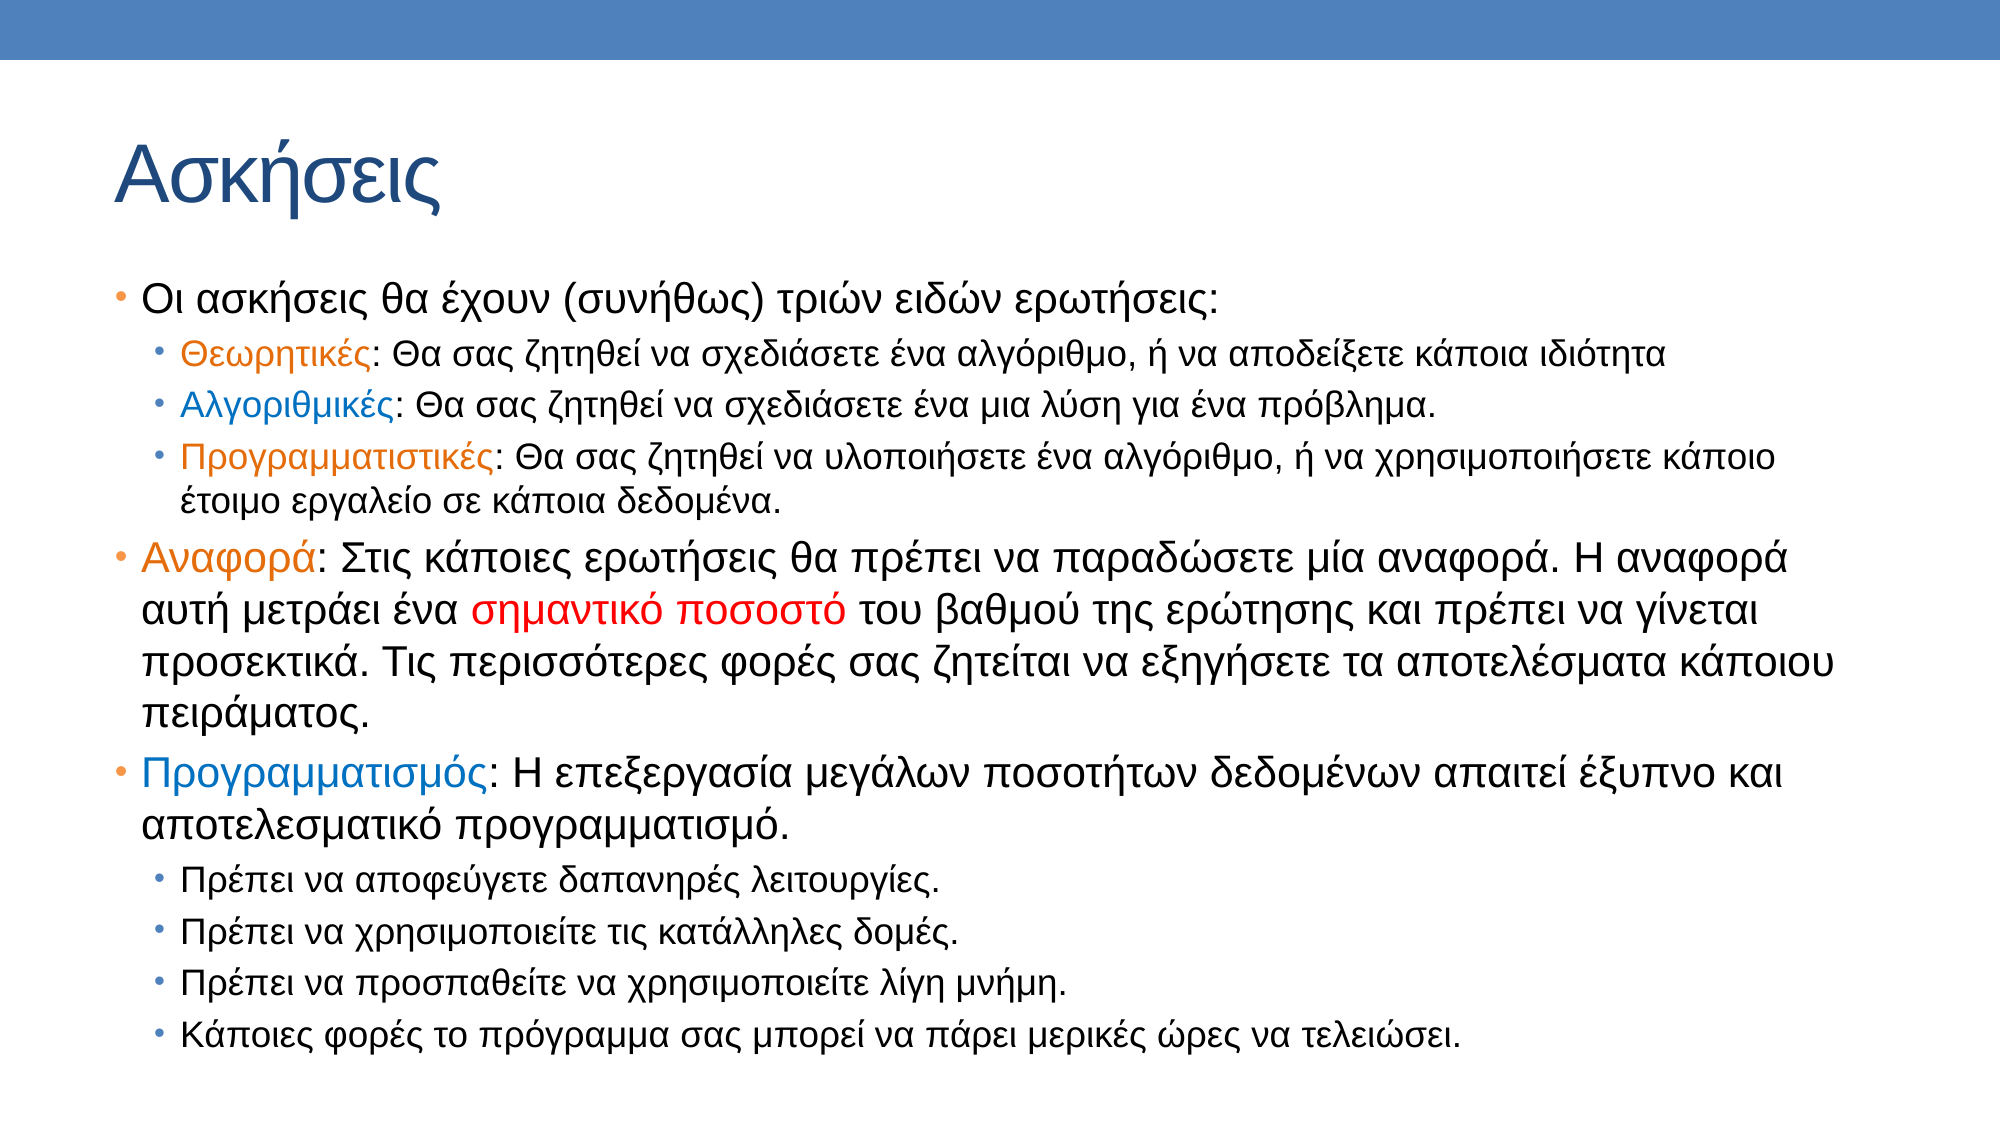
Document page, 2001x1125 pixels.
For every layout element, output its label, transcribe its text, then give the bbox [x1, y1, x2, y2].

list Οι ασκήσεις θα έχουν (συνήθως) τριών ειδών ερωτήσεις: Θεωρητικές: Θα σας ζητηθεί να σχεδιάσετε ένα αλγόριθμο, ή να αποδείξετε κάποια ιδιότητα Αλγοριθμικές: Θα σας ζητηθεί να σχεδιάσετε ένα μια λύση για ένα πρόβλημα. Προγραμματιστικές: Θα σας ζητηθεί να υλοποιήσετε ένα αλγόριθμο, ή να χρησιμοποιήσετε κάποιο έτοιμο εργαλείο σε κάποια δεδομένα. Αναφορά: Στις κάποιες ερωτήσεις θα πρέπει να παραδώσετε μία αναφορά. Η αναφορά αυτή μετράει ένα σημαντικό ποσοστό του βαθμού της ερώτησης και πρέπει να γίνεται προσεκτικά. Τις περισσότερες φορές σας ζητείται να εξηγήσετε τα αποτελέσματα κάποιου πειράματος. Προγραμματισμός: Η επεξεργασία μεγάλων ποσοτήτων δεδομένων απαιτεί έξυπνο και αποτελεσματικό προγραμματισμό. Πρέπει να αποφεύγετε δαπανηρές λειτουργίες. Πρέπει να χρησιμοποιείτε τις κατάλληλες δομές. Πρέπει να προσπαθείτε να χρησιμοποιείτε λίγη μνήμη. Κάποιες φορές το πρόγραμμα σας μπορεί να πάρει μερικές ώρες να τελειώσει. [99, 262, 1900, 1063]
title Ασκήσεις [99, 87, 1900, 250]
